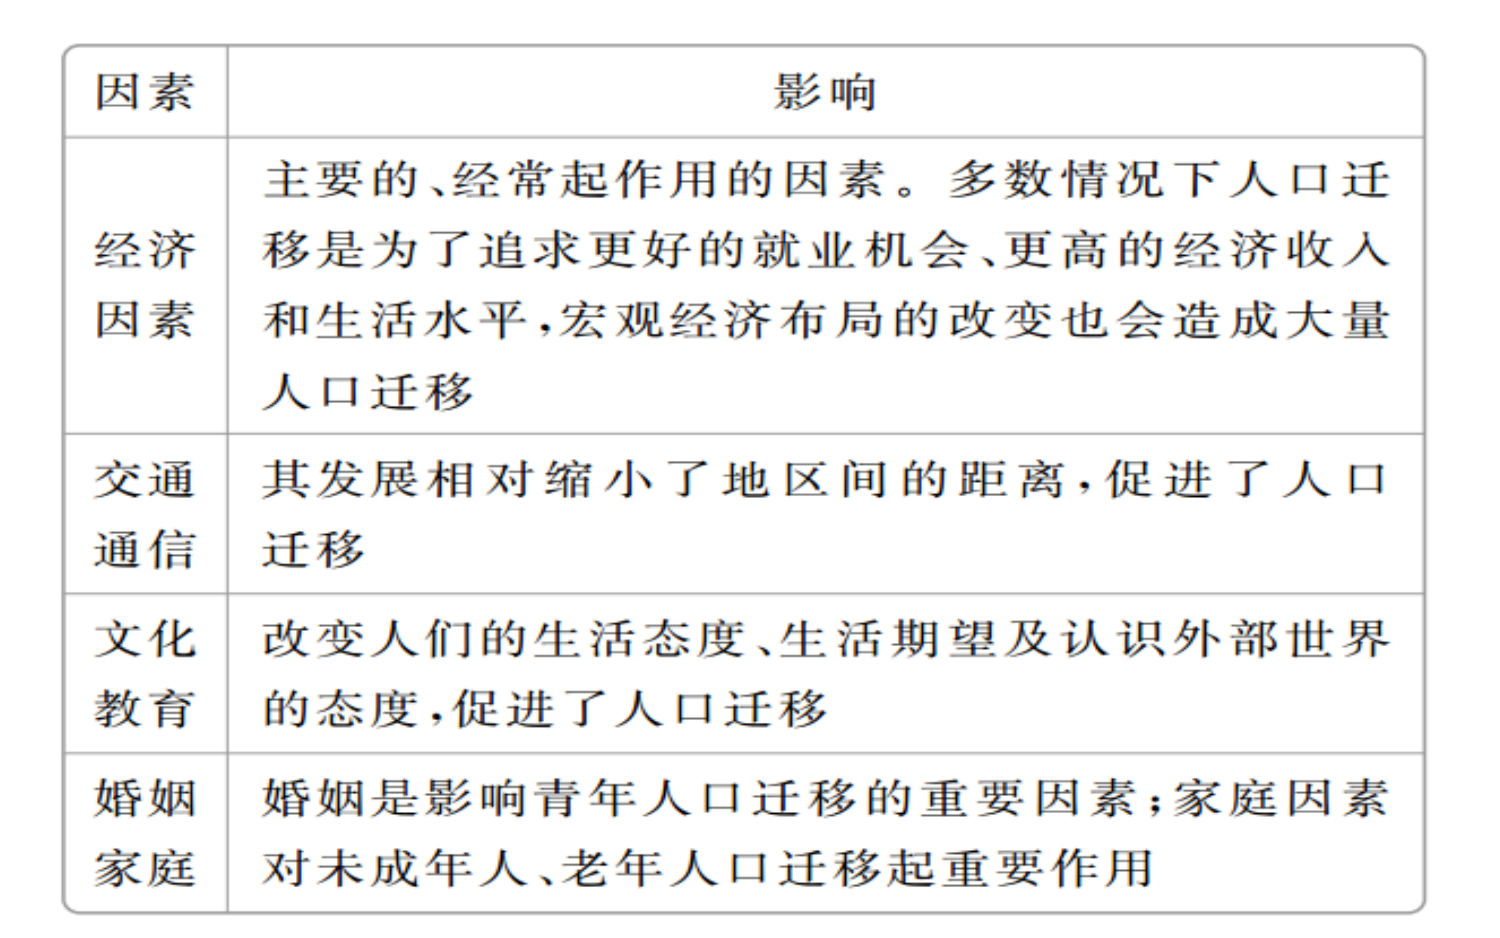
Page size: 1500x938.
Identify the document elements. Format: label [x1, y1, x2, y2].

picture [52, 31, 1448, 925]
